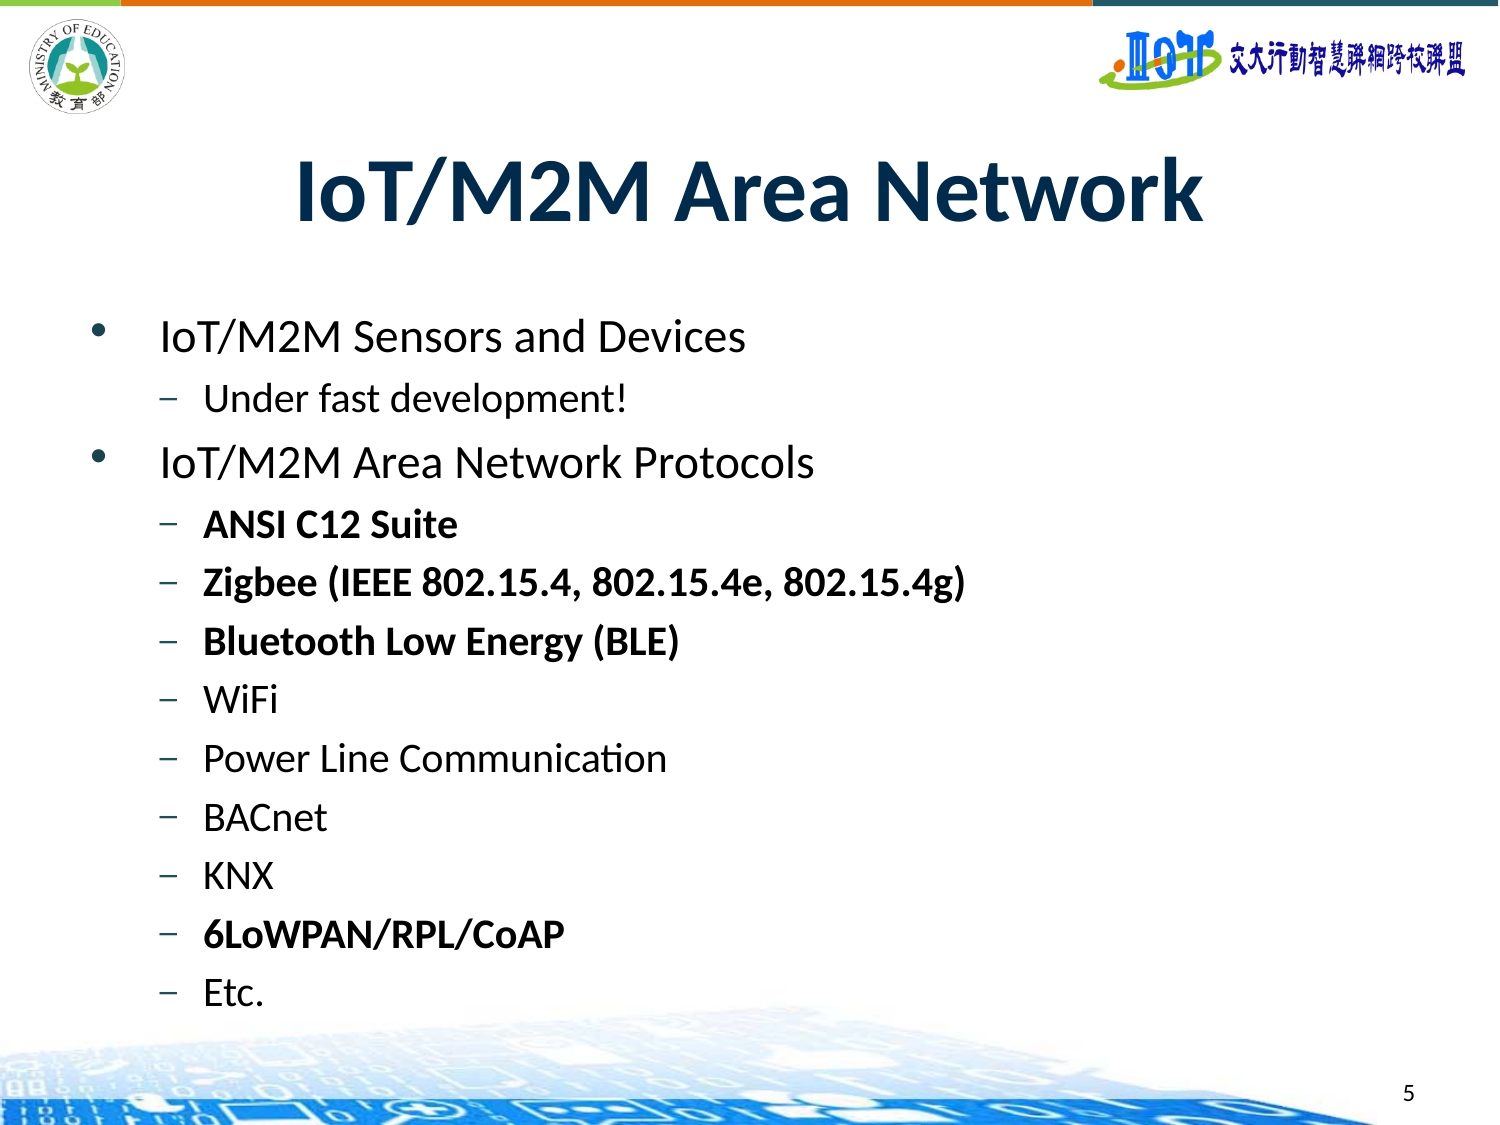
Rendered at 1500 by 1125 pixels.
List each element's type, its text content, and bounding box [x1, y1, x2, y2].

list IoT/M2M Sensors and Devices Under fast development! IoT/M2M Area Network Protocols ANSI C12 Suite Zigbee (IEEE 802.15.4, 802.15.4e, 802.15.4g) Bluetooth Low Energy (BLE) WiFi Power Line Communication BACnet KNX 6LoWPAN/RPL/CoAP Etc. [75, 297, 1425, 1024]
picture [1099, 30, 1465, 90]
title IoT/M2M Area Network [75, 101, 1425, 268]
picture [0, 987, 1377, 1125]
picture [29, 19, 125, 114]
slide_number 5 [1387, 1069, 1484, 1125]
